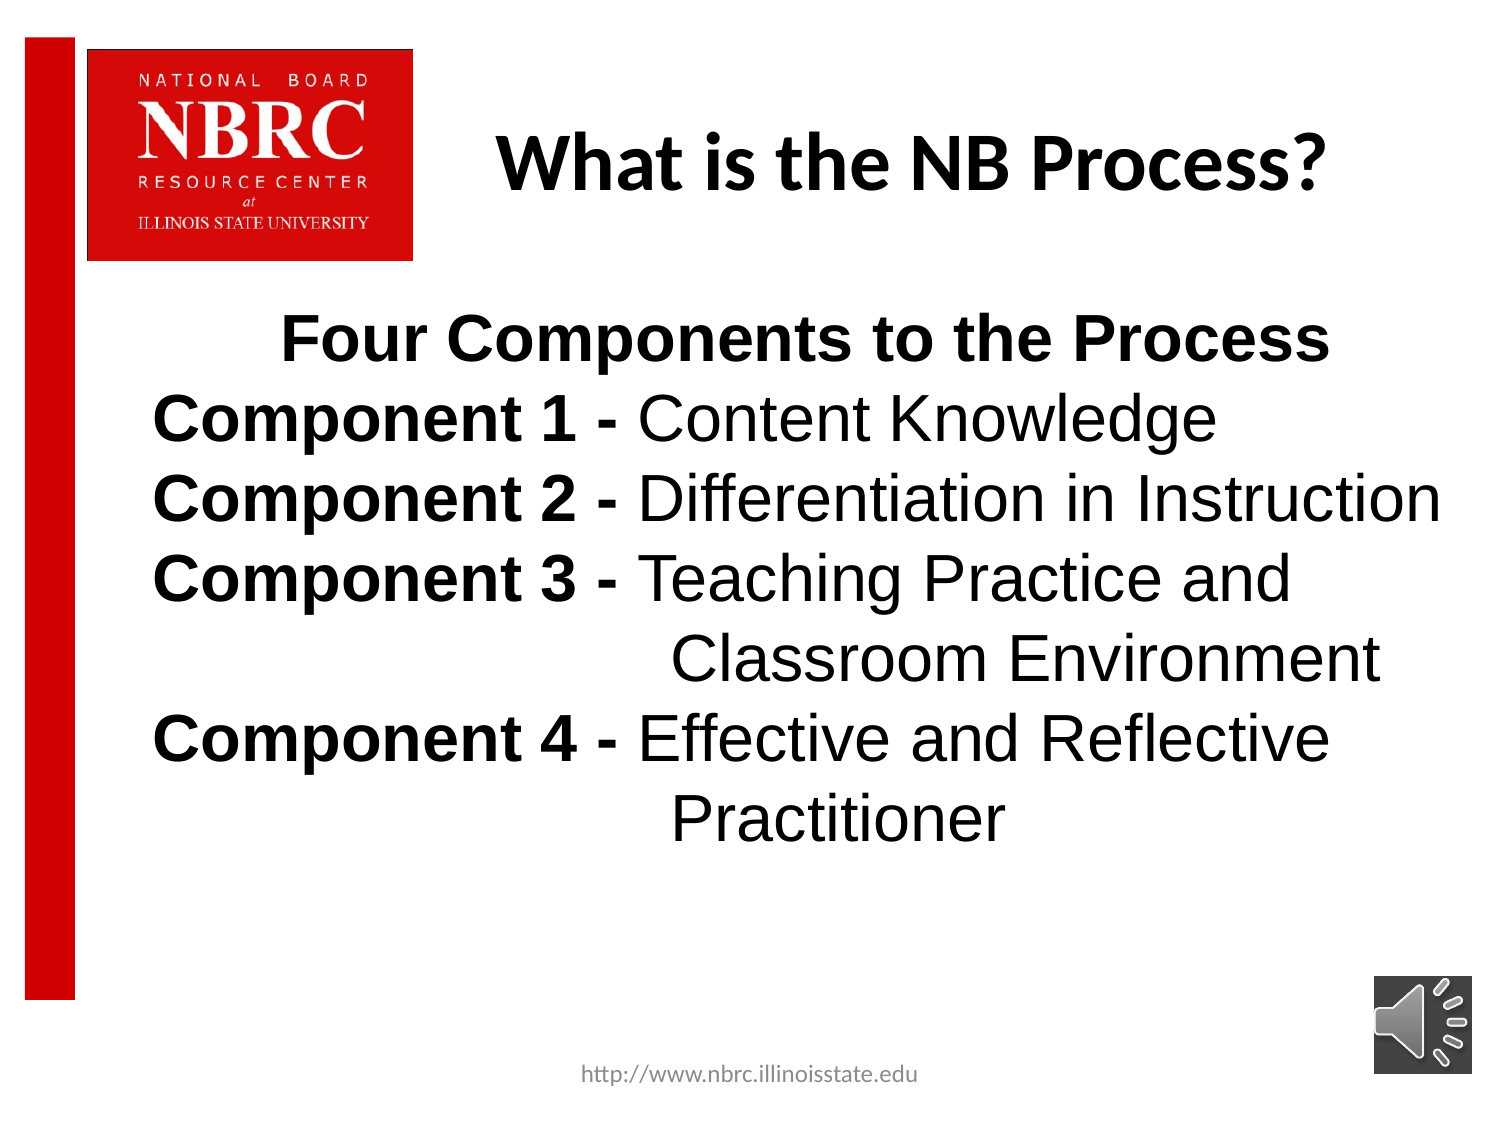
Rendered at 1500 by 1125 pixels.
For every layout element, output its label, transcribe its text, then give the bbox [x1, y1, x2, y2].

title What is the NB Process? [387, 99, 1438, 250]
picture [87, 49, 413, 261]
picture [1372, 974, 1474, 1076]
footer http://www.nbrc.illinoisstate.edu [512, 1042, 988, 1103]
subtitle Four Components to the Process Component 1 - Content Knowledge Component 2 - Differentiation in Instruction Component 3 - Teaching Practice and Classroom Environment Component 4 - Effective and Reflective Practitioner [137, 287, 1475, 988]
